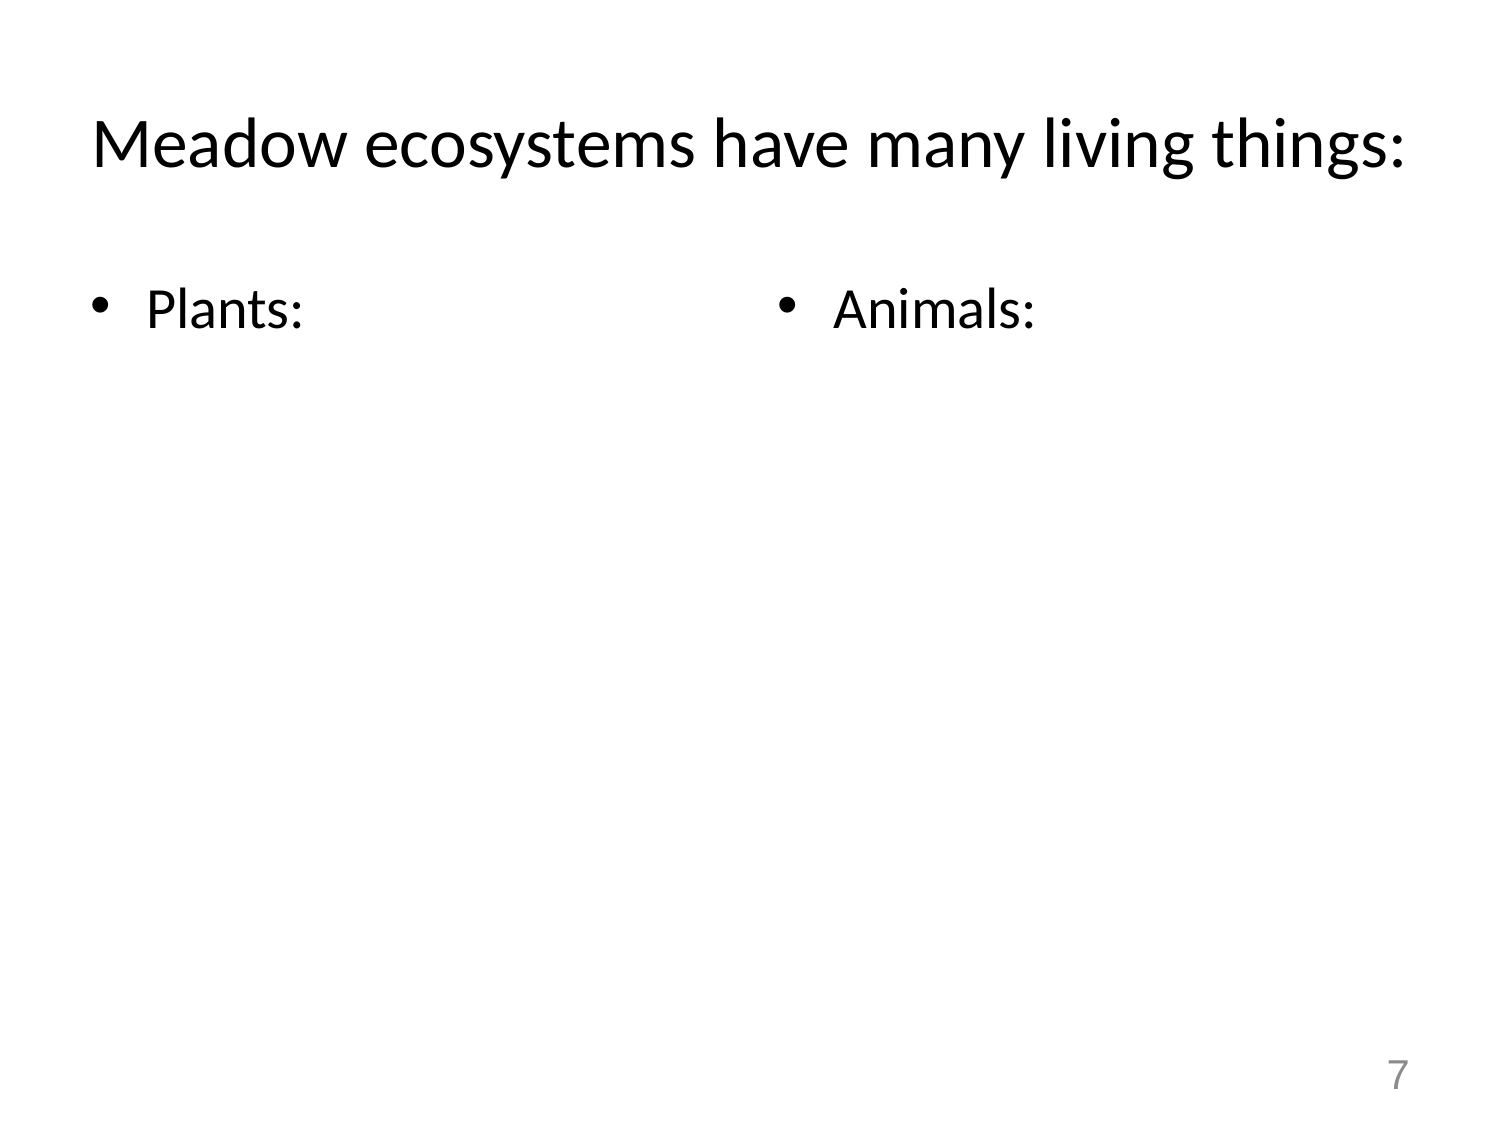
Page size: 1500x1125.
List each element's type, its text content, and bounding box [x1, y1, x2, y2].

title Meadow ecosystems have many living things: [75, 45, 1425, 233]
list Plants: [75, 262, 738, 1005]
slide_number 7 [1074, 1042, 1425, 1103]
list Animals: [762, 262, 1425, 1005]
